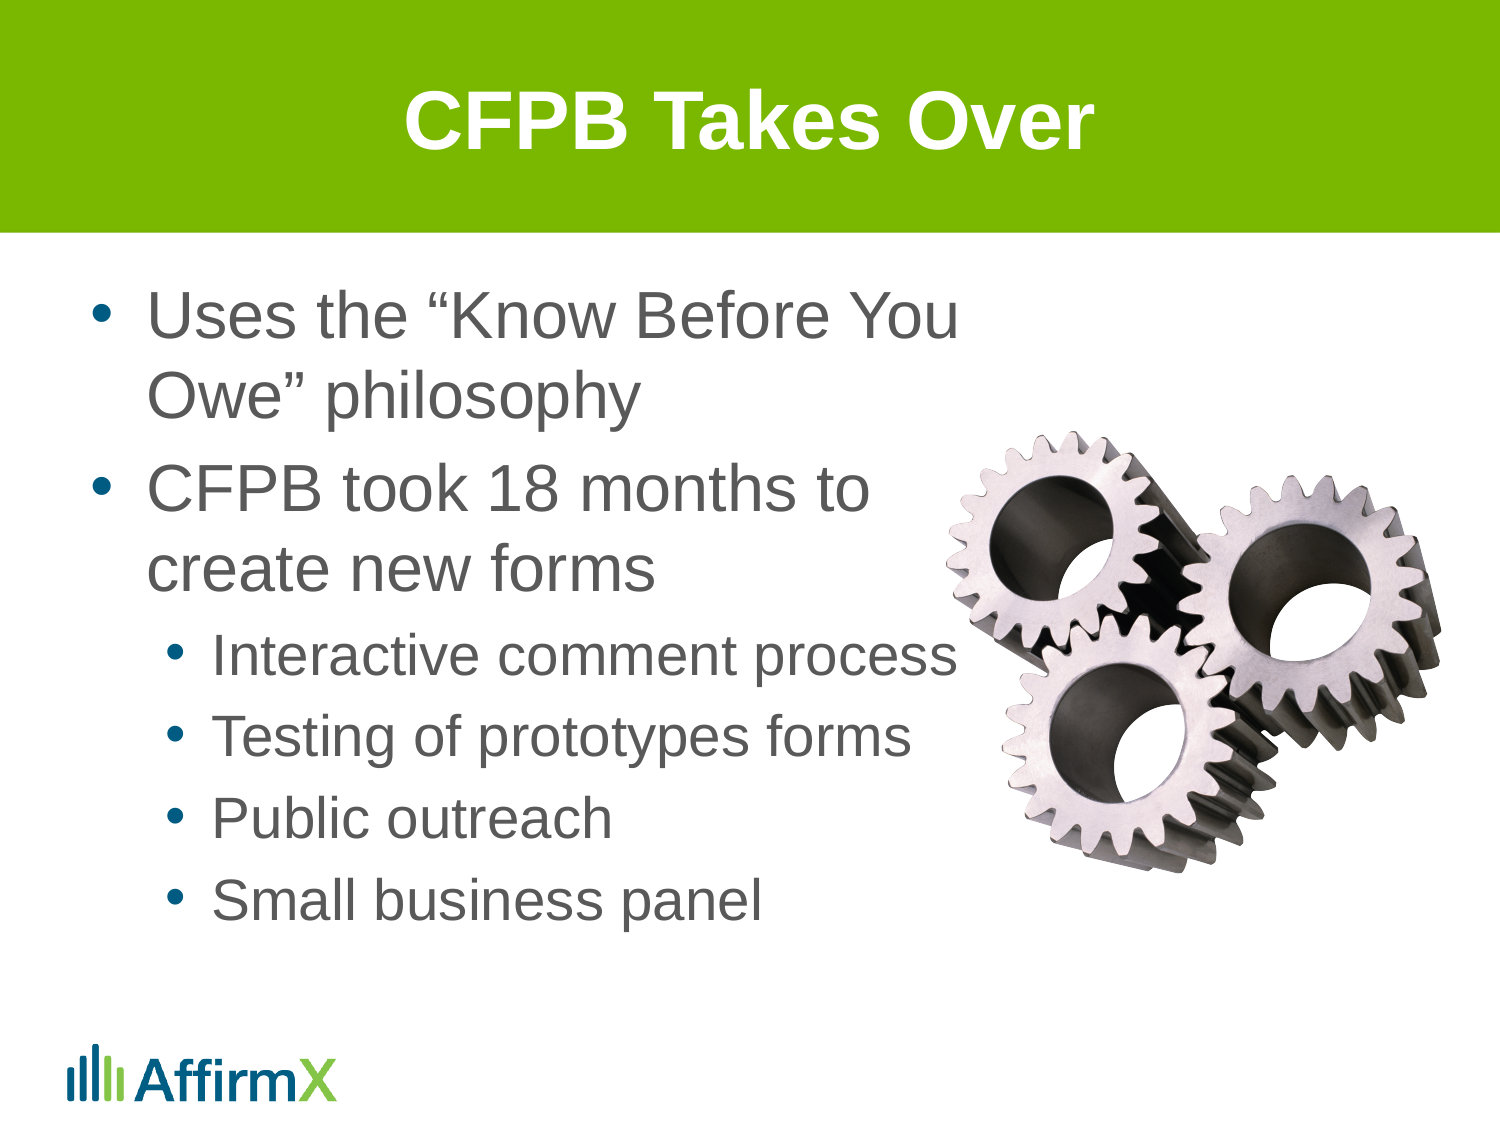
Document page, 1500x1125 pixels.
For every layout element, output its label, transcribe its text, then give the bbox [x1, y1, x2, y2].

picture [53, 1032, 351, 1113]
list Uses the “Know Before You Owe” philosophy CFPB took 18 months to create new forms Interactive comment process Testing of prototypes forms Public outreach Small business panel [75, 264, 1011, 1008]
title CFPB Takes Over [75, 0, 1425, 233]
picture [937, 422, 1451, 881]
